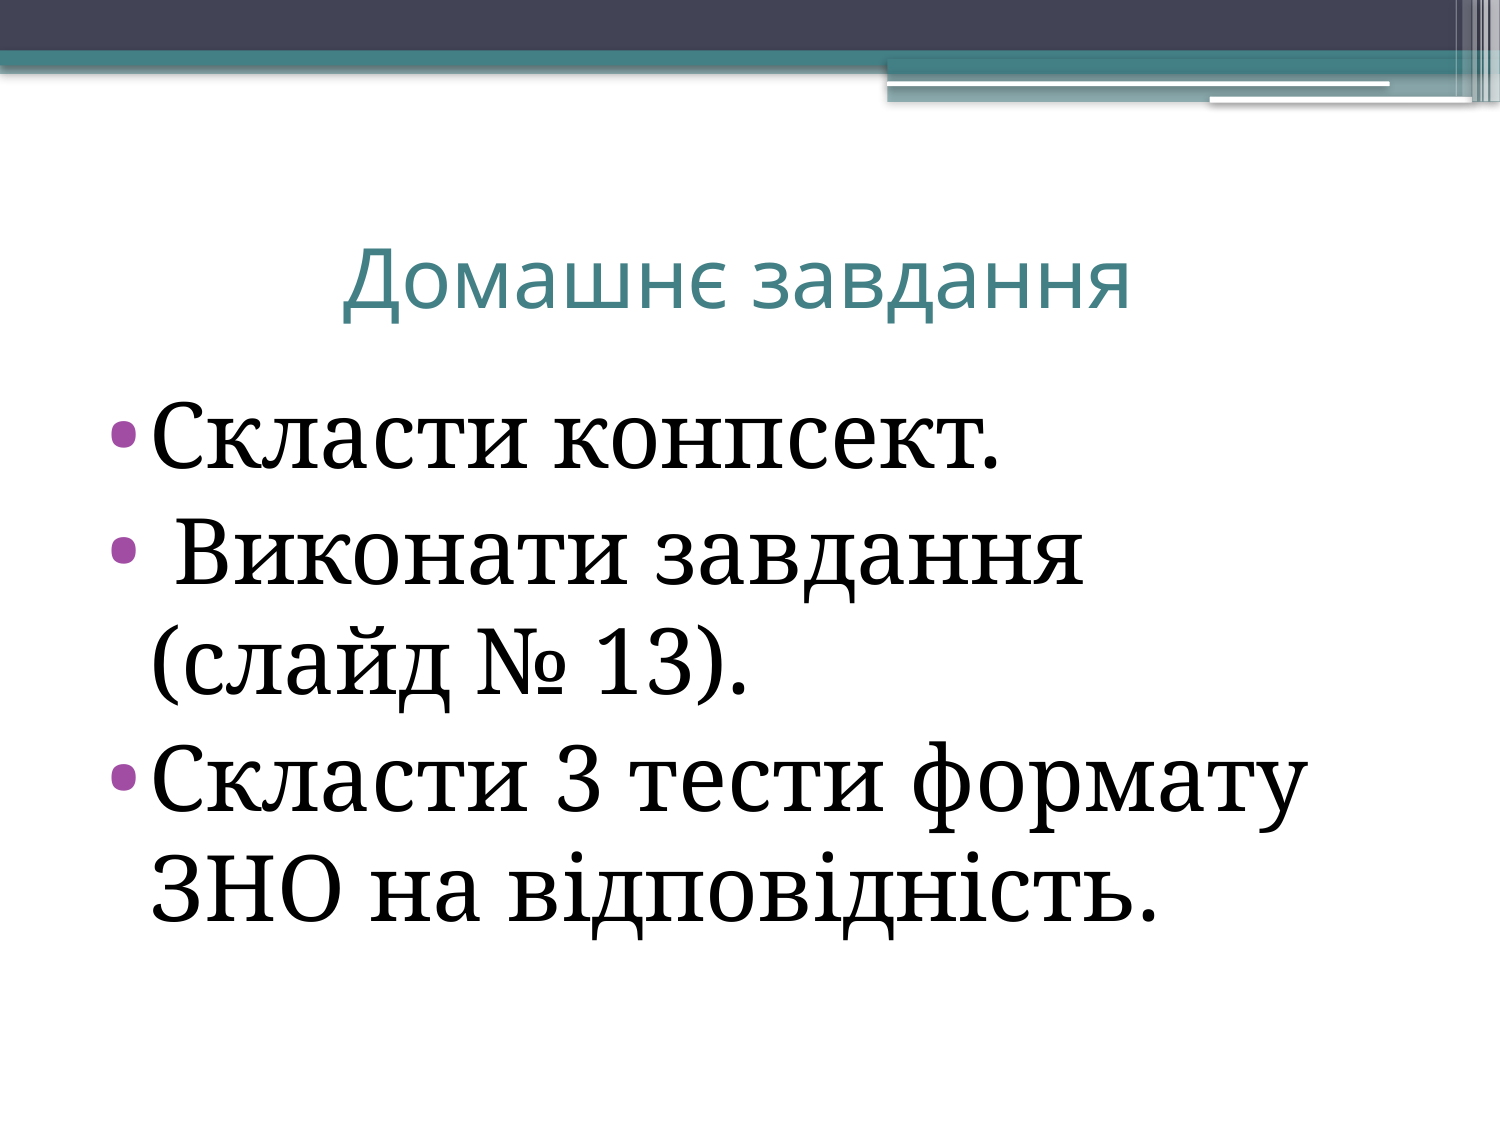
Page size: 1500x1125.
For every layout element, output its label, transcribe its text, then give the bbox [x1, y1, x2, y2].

list Скласти конпсект. Виконати завдання (слайд № 13). Скласти 3 тести формату ЗНО на відповідність. [74, 368, 1426, 1079]
title Домашнє завдання [74, 187, 1426, 363]
